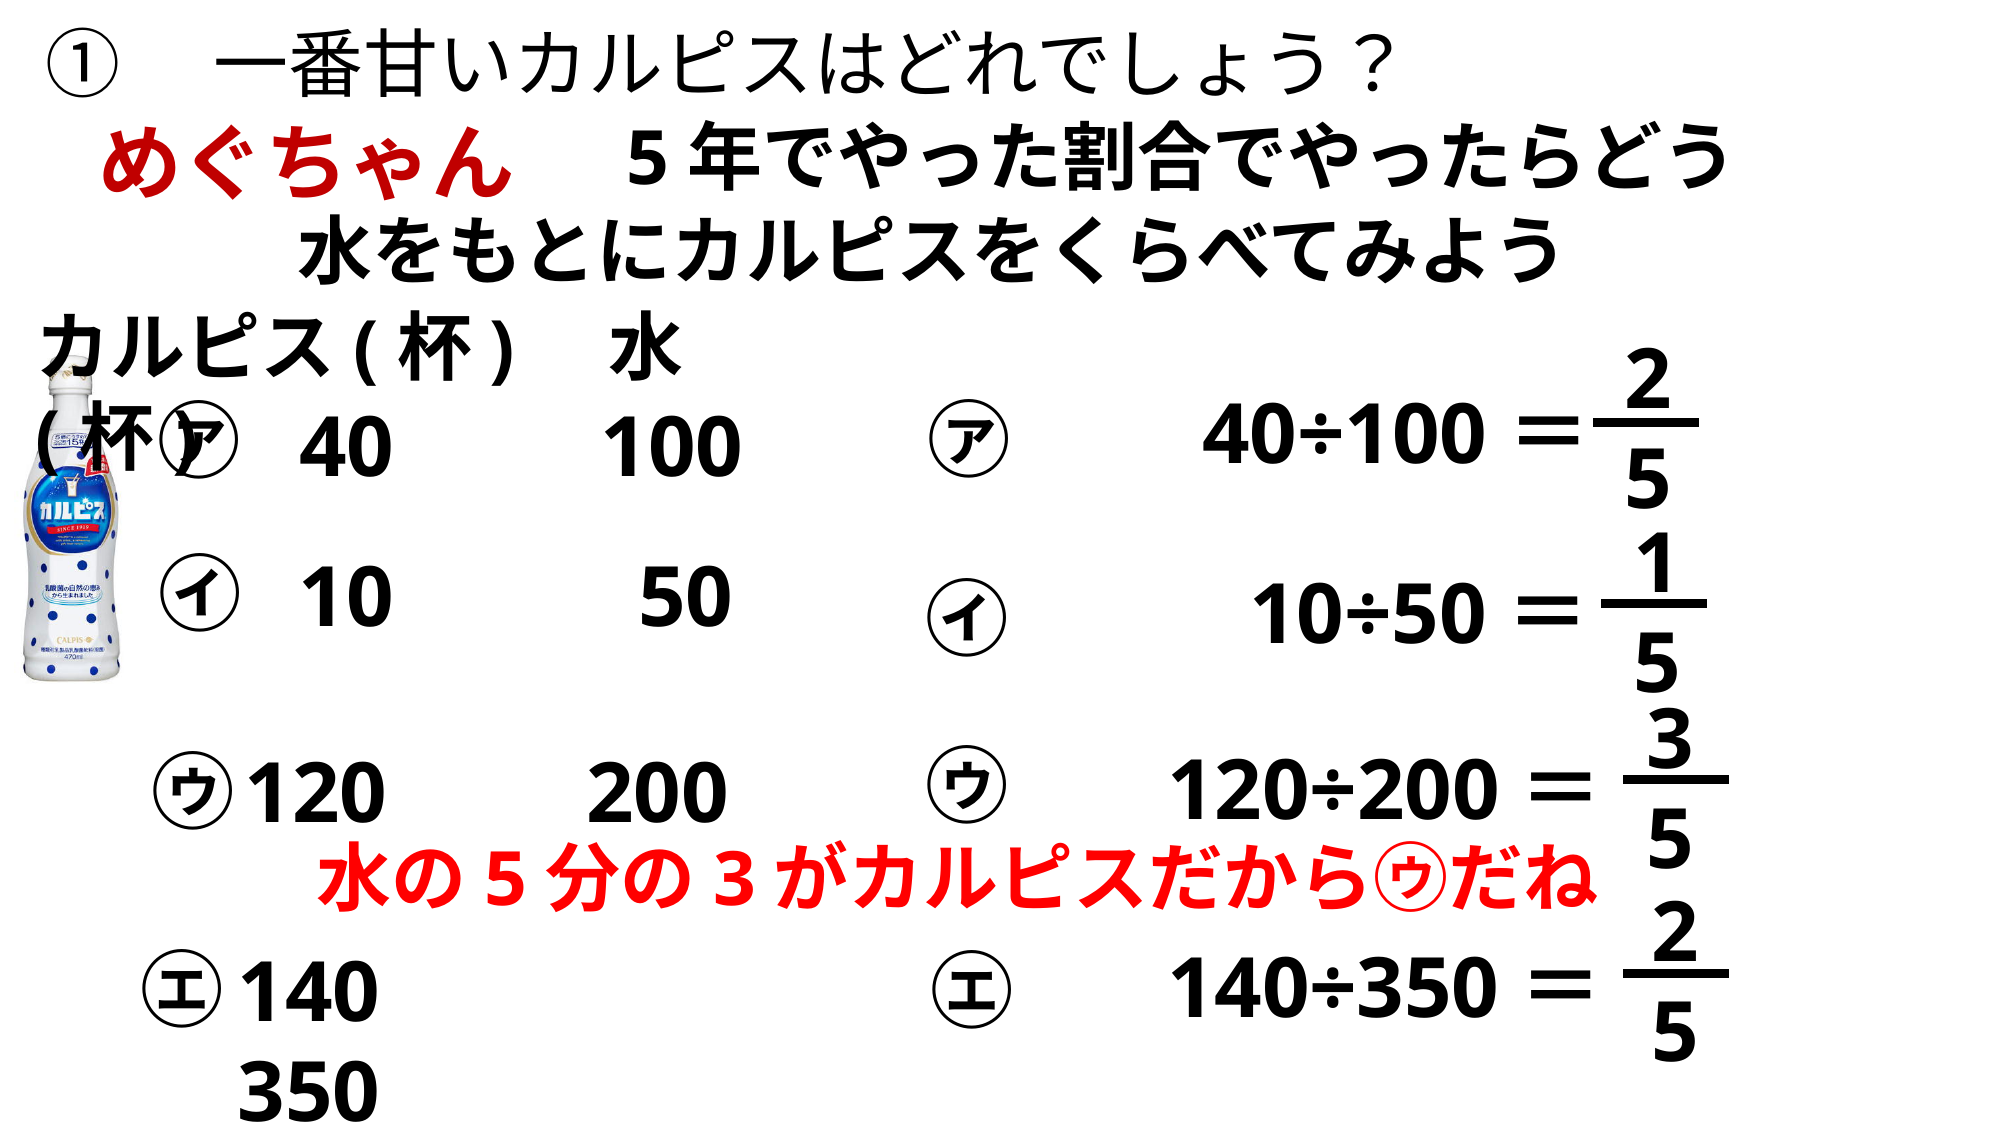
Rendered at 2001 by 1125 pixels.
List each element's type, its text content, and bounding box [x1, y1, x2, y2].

text_box 2 5 [1637, 870, 1715, 969]
text_box ㋓ [915, 931, 1000, 1046]
text_box 5年でやった割合でやったらどう [611, 101, 1765, 207]
text_box ㋑ [143, 533, 239, 649]
text_box 10÷50＝ [1234, 552, 1618, 668]
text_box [1593, 318, 1699, 536]
text_box ㋐ [912, 379, 1009, 494]
text_box めぐちゃん [83, 102, 549, 218]
text_box 120 200 [232, 731, 752, 847]
text_box ㋐ [142, 380, 239, 496]
text_box 10 50 [283, 536, 760, 651]
text_box 1 5 [1618, 608, 1696, 717]
text_box 140 350 [222, 931, 723, 1125]
text_box 3 5 [1631, 678, 1709, 775]
text_box ① 一番甘いカルピスはどれでしょう？ [30, 9, 1809, 115]
text_box 2 5 [1637, 978, 1715, 1086]
text_box 1 5 [1618, 536, 1696, 599]
text_box ㋒ [910, 725, 1008, 823]
text_box 3 5 [1631, 784, 1709, 893]
picture [14, 351, 128, 686]
text_box 120÷200＝ [1152, 728, 1631, 823]
text_box ㋑ [910, 558, 1008, 674]
text_box ㋓ [125, 929, 221, 1045]
text_box 40 100 [284, 386, 765, 501]
text_box ㋒ [136, 731, 232, 847]
text_box 140÷350＝ [1152, 926, 1637, 1042]
text_box カルピス(杯) 水(杯) [20, 292, 859, 488]
text_box 水の5分の3がカルピスだから㋒だね [301, 823, 1633, 929]
text_box 水をもとにカルピスをくらべてみよう [283, 195, 1615, 301]
text_box 40÷100＝ [1187, 373, 1593, 488]
